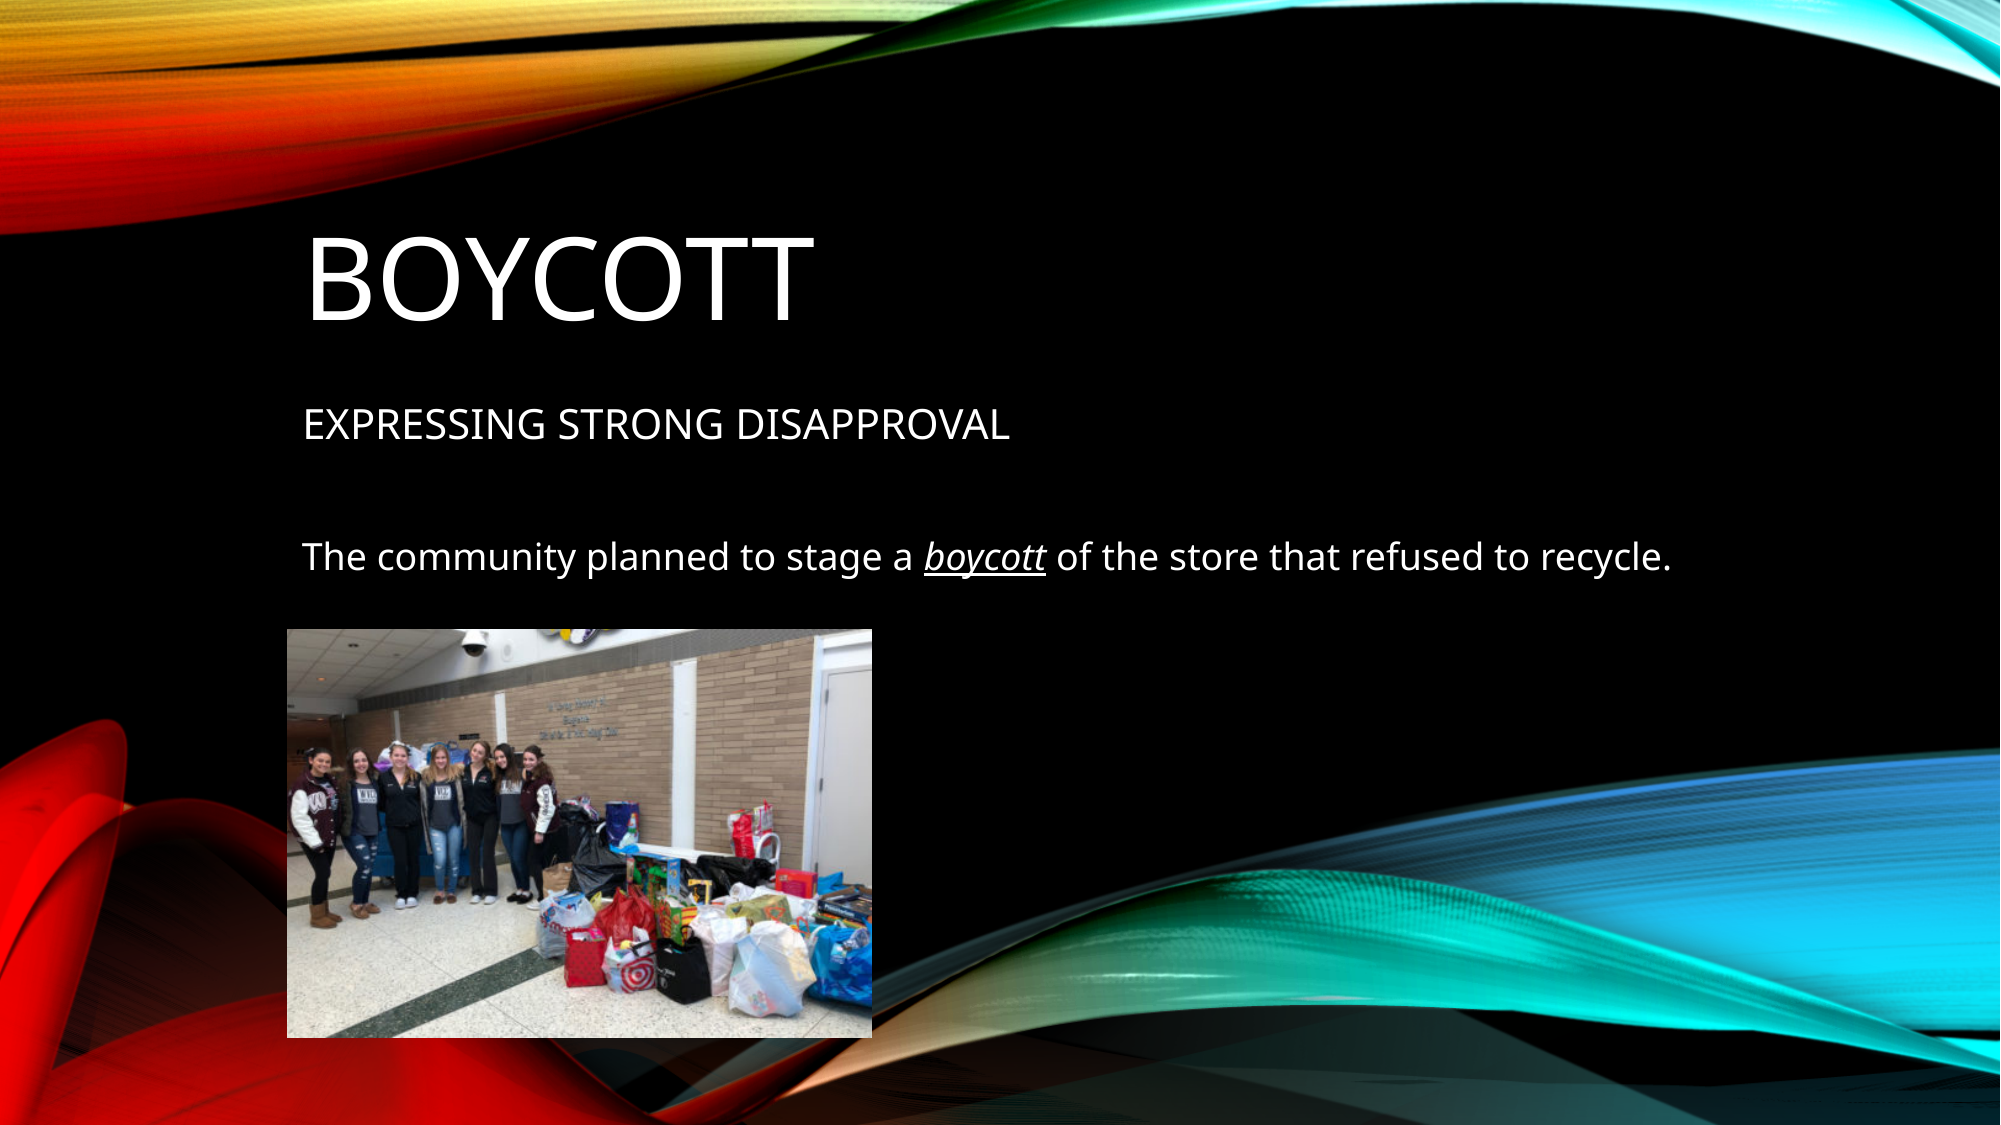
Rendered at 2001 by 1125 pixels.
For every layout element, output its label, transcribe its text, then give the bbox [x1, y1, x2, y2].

subtitle EXPRESSING STRONG DISAPPROVAL [287, 395, 1713, 483]
text_box The community planned to stage a boycott of the store that refused to recycle. [287, 525, 1860, 586]
picture [0, 628, 2000, 1125]
picture [0, 0, 2000, 237]
title boycott [287, 213, 1713, 353]
